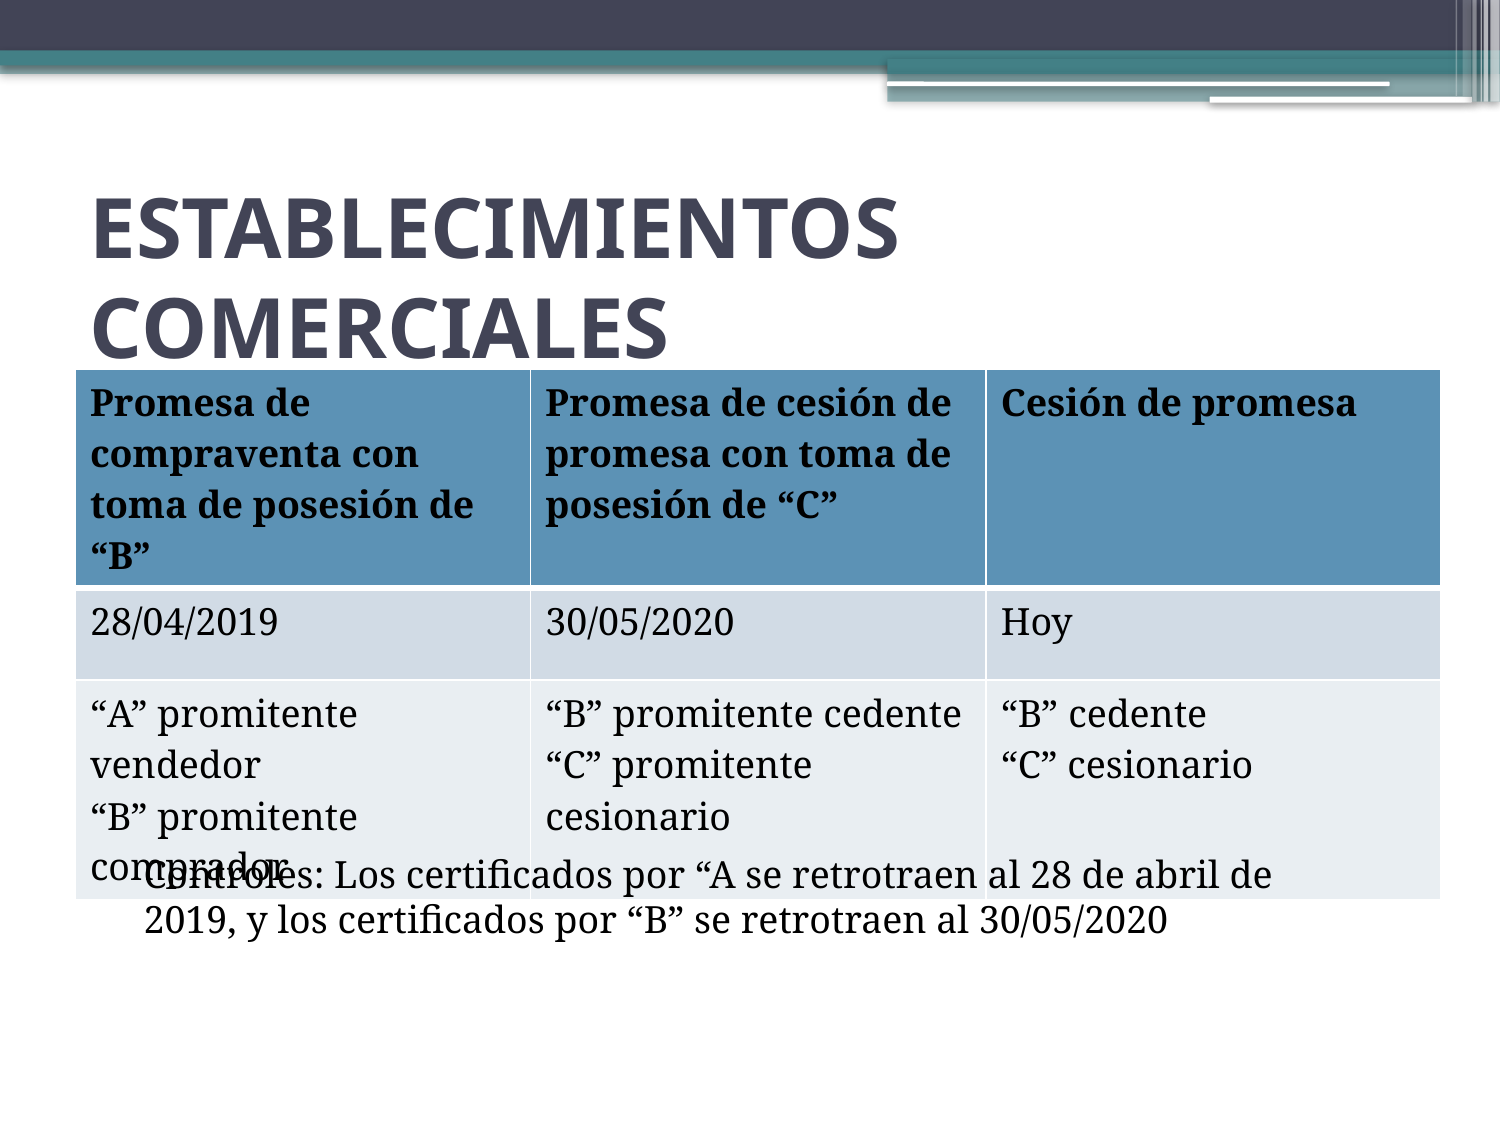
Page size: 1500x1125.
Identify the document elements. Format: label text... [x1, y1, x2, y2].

text_box Controles: Los certificados por “A se retrotraen al 28 de abril de 2019, y los certificados por “B” se retrotraen al 30/05/2020 [128, 843, 1348, 949]
table_header Promesa de cesión de promesa con toma de posesión de “C” [531, 370, 985, 585]
title ESTABLECIMIENTOS COMERCIALES [75, 187, 1425, 363]
table_header Cesión de promesa [987, 370, 1440, 585]
table_header Promesa de compraventa con toma de posesión de “B” [76, 370, 530, 585]
table_cell 30/05/2020 [531, 591, 985, 679]
table_cell “A” promitente vendedor “B” promitente comprador [76, 681, 530, 899]
table_cell “B” promitente cedente “C” promitente cesionario [531, 681, 985, 843]
table_cell Hoy [987, 591, 1440, 679]
table_cell “B” cedente “C” cesionario [987, 681, 1440, 899]
table_cell 28/04/2019 [76, 591, 530, 679]
